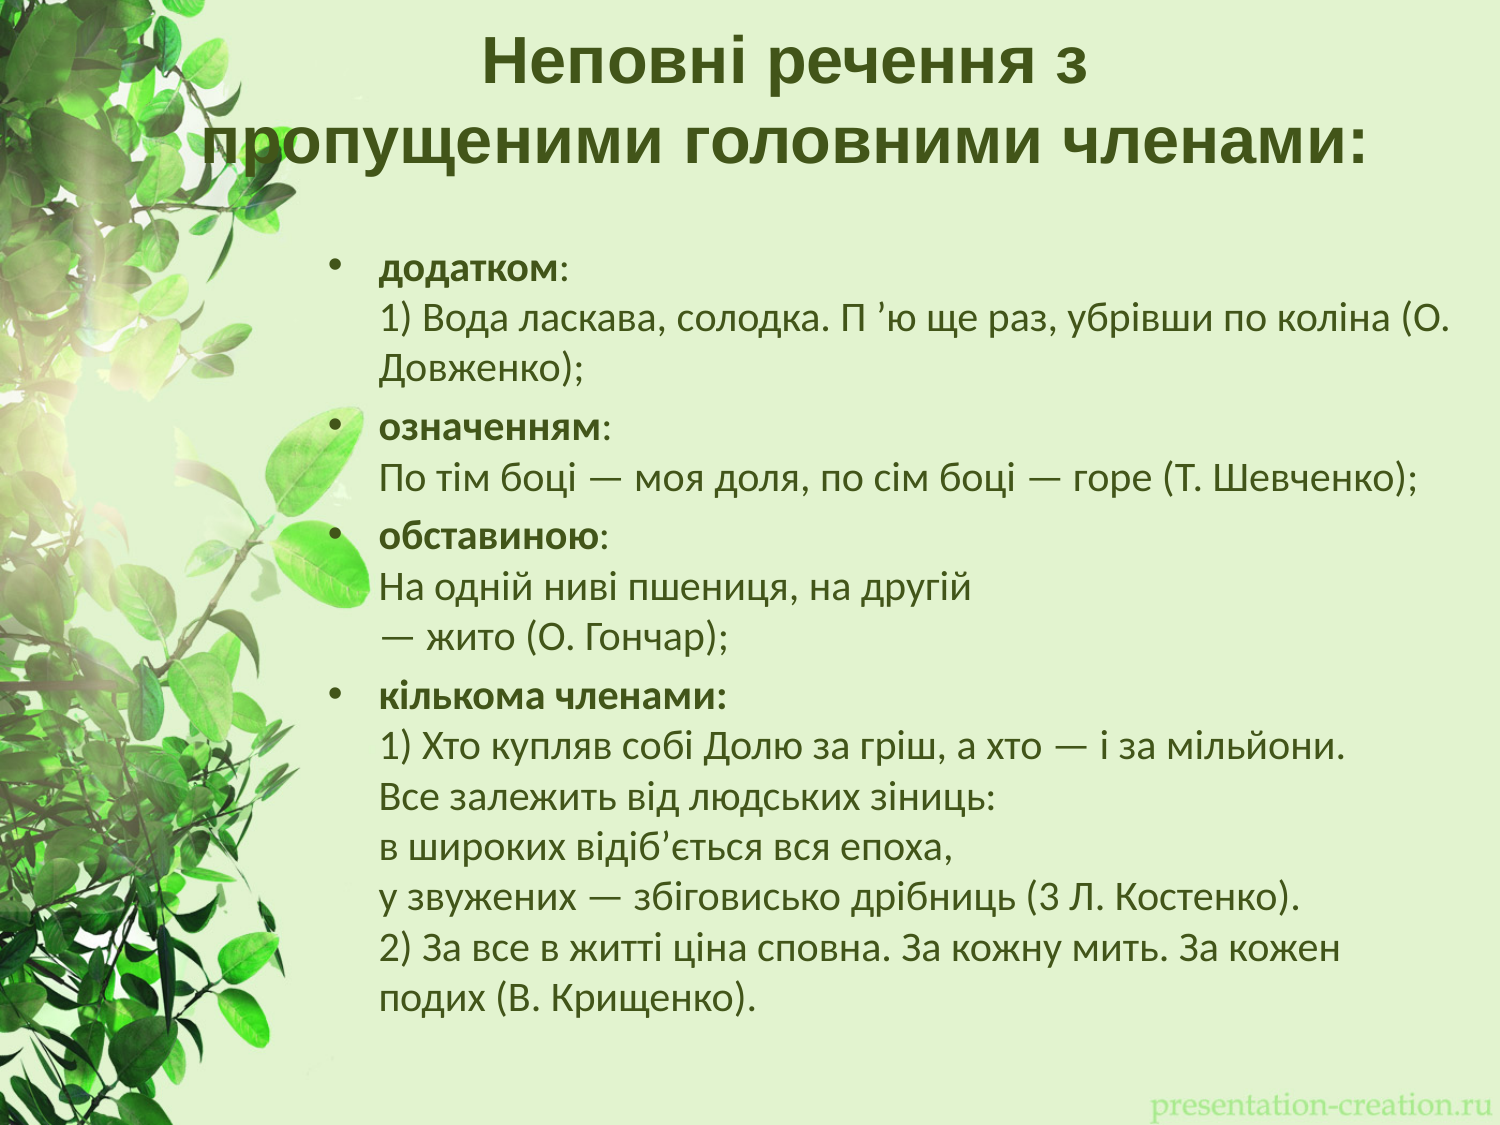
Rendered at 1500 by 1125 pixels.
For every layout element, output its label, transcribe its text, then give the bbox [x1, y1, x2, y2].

title Неповні речення з пропущеними головними членами: [100, 42, 1471, 232]
picture [0, 0, 1500, 1125]
list додатком: 1) Вода ласкава, солодка. П ’ю ще раз, убрівши по коліна (О. Довженко); означенням: По тім боці — моя доля, по сім боці — горе (Т. Шевченко); обставиною: На одній ниві пшениця, на другій — жито (О. Гончар); кількома членами: 1) Хто купляв собі Долю за гріш, а хто — і за мільйони. Все залежить від людських зіниць: в широких відіб’ється вся епоха, у звужених — збіговисько дрібниць (3 Л. Костенко). 2) За все в житті ціна сповна. За кожну мить. За кожен подих (В. Крищенко). [312, 231, 1471, 1035]
